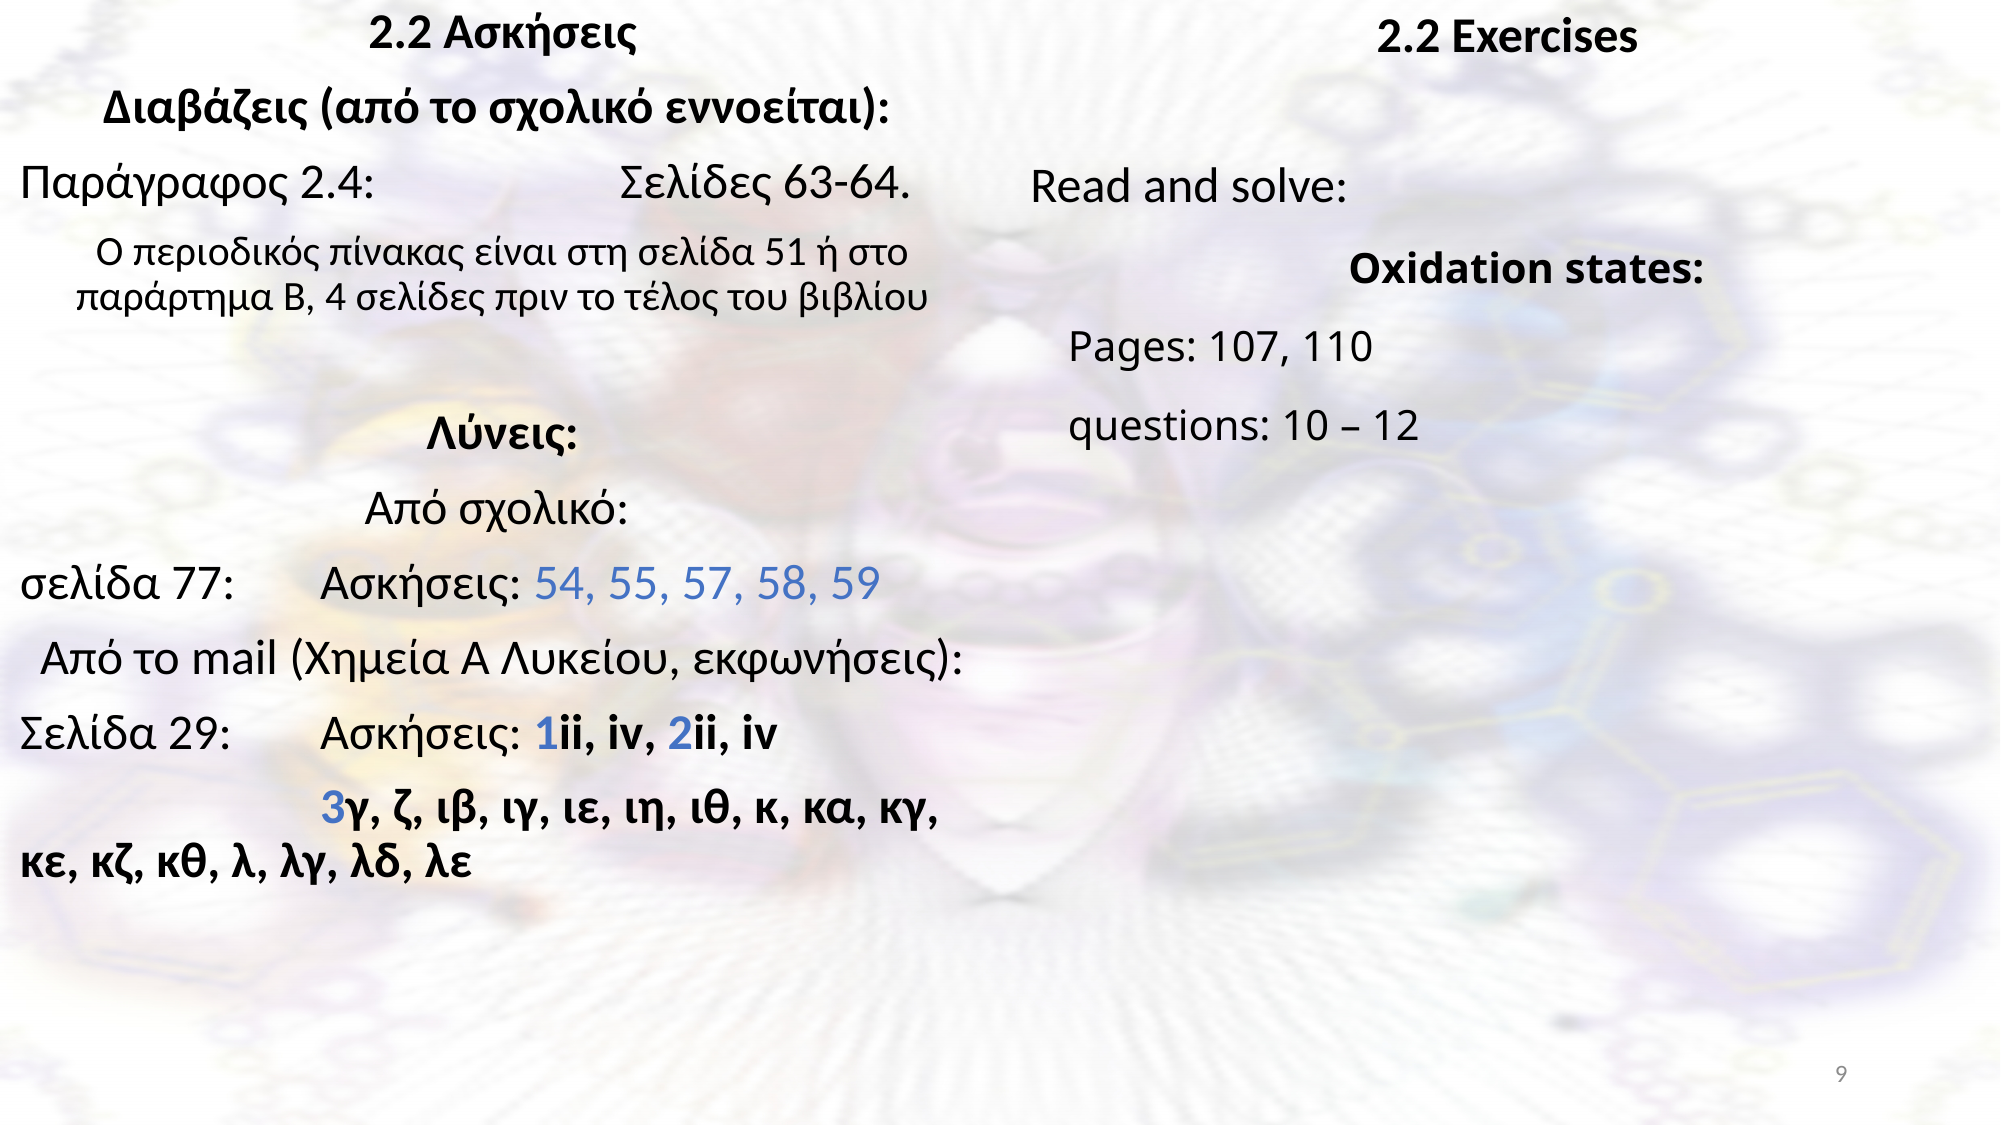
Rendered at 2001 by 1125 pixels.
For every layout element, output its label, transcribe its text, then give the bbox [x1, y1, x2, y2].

text_box 2.2 Exercises Read and solve: Oxidation states: Pages: 107, 110 questions: 10 – 12 [1015, 1, 2000, 1125]
picture [0, 1, 1015, 1125]
list 2.2 Ασκήσεις Διαβάζεις (από το σχολικό εννοείται): Παράγραφος 2.4: Σελίδες 63-64. Ο περιοδικός πίνακας είναι στη σελίδα 51 ή στο παράρτημα Β, 4 σελίδες πριν το τέλος του βιβλίου Λύνεις: Από σχολικό: σελίδα 77: Ασκήσεις: 54, 55, 57, 58, 59 Από το mail (Χημεία Α Λυκείου, εκφωνήσεις): Σελίδα 29: Ασκήσεις: 1ii, iv, 2ii, iv 3γ, ζ, ιβ, ιγ, ιε, ιη, ιθ, κ, κα, κγ, κε, κζ, κθ, λ, λγ, λδ, λε [5, 1, 1000, 1101]
slide_number 9 [1412, 1042, 1863, 1103]
